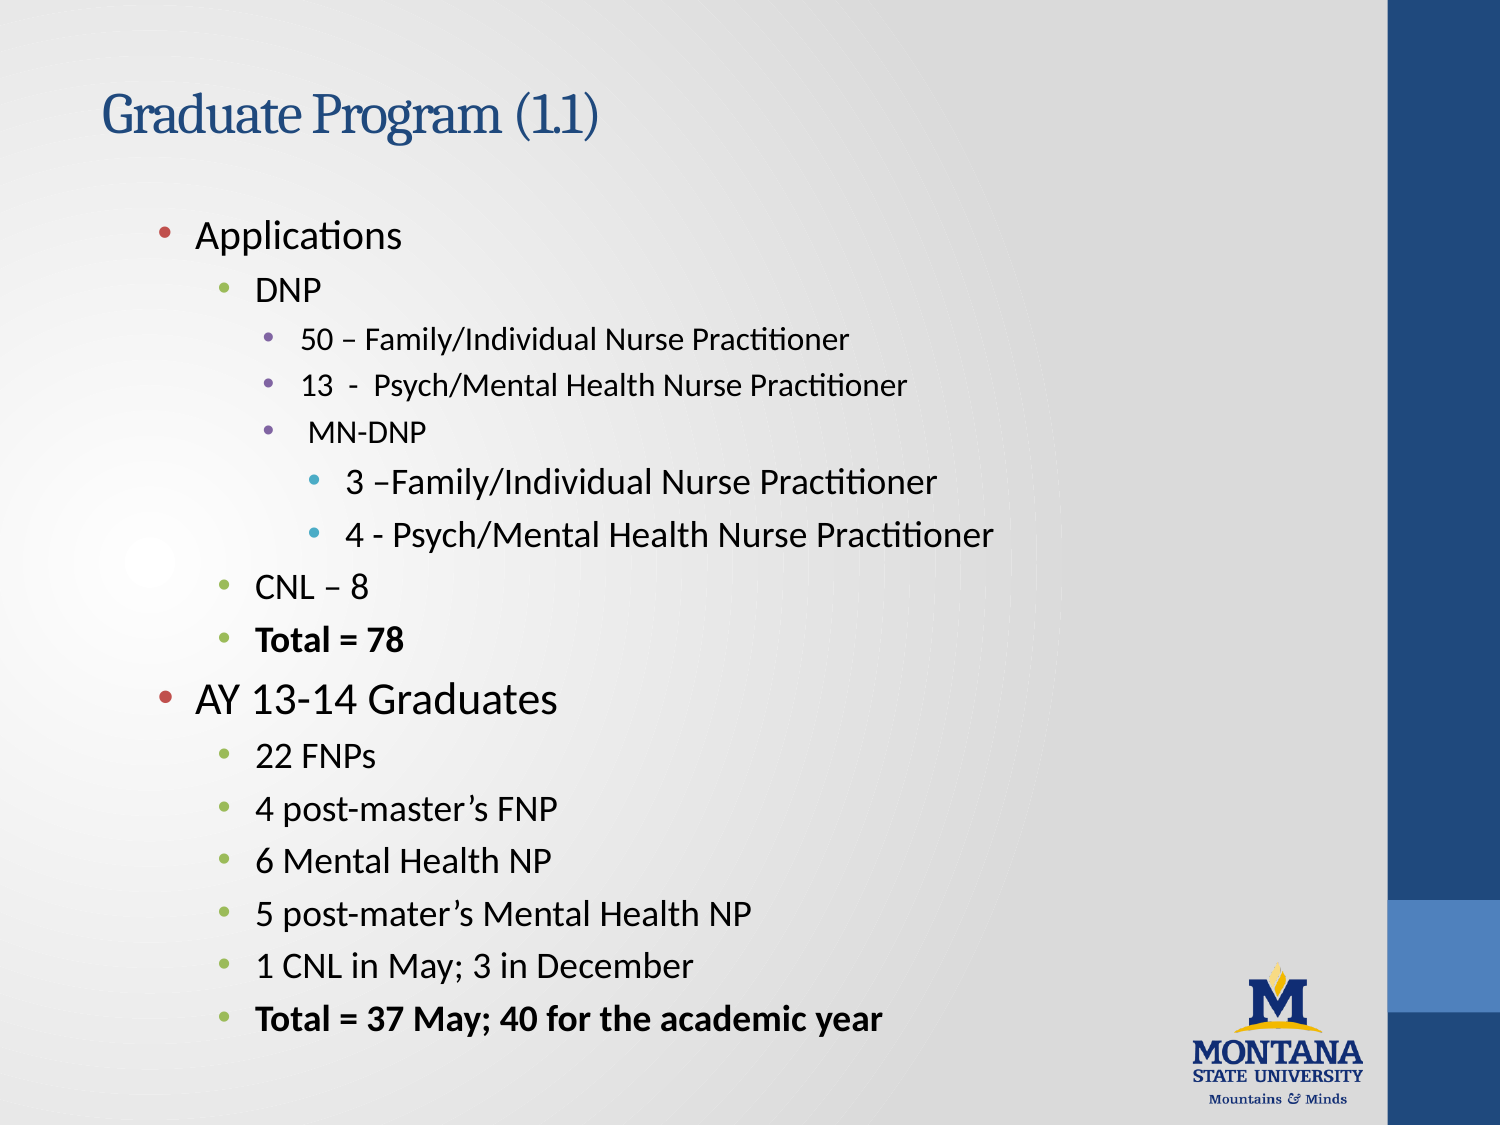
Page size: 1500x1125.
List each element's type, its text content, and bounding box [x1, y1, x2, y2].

title Graduate Program (1.1) [75, 45, 1325, 175]
picture [1192, 962, 1363, 1104]
list Applications DNP 50 – Family/Individual Nurse Practitioner 13 - Psych/Mental Health Nurse Practitioner MN-DNP 3 –Family/Individual Nurse Practitioner 4 - Psych/Mental Health Nurse Practitioner CNL – 8 Total = 78 AY 13-14 Graduates 22 FNPs 4 post-master’s FNP 6 Mental Health NP 5 post-mater’s Mental Health NP 1 CNL in May; 3 in December Total = 37 May; 40 for the academic year [75, 200, 1325, 1050]
